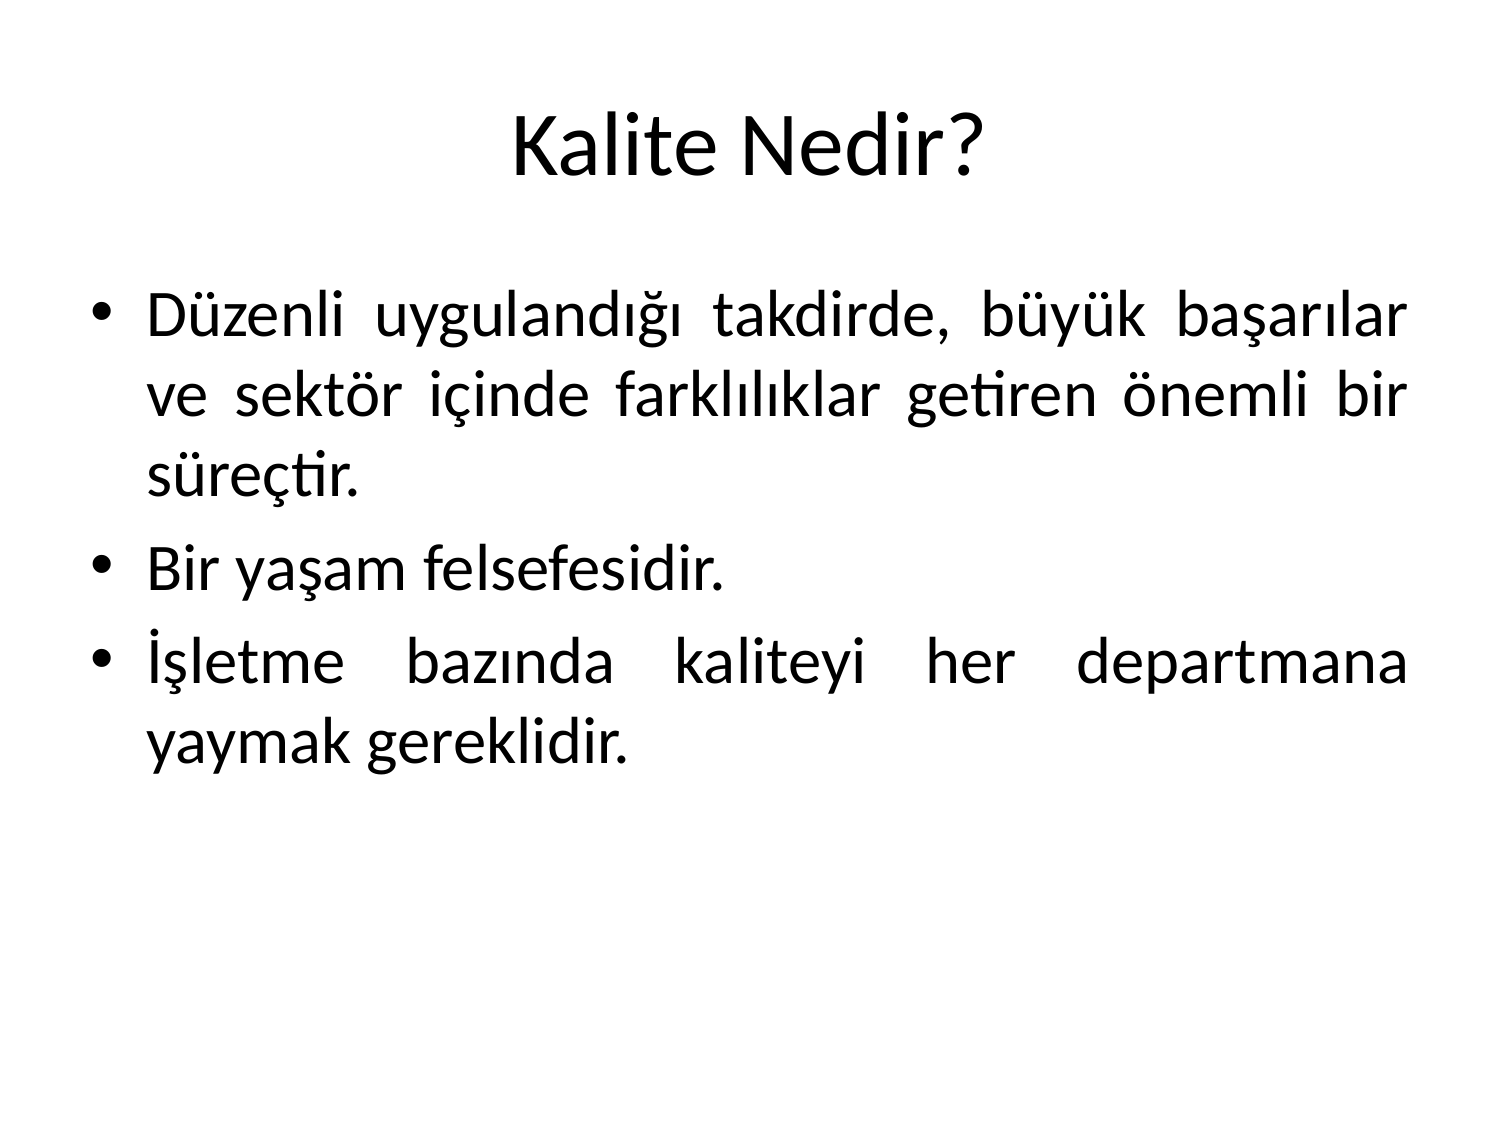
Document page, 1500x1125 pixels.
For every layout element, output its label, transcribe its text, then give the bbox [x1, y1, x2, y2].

title Kalite Nedir? [75, 45, 1425, 233]
list Düzenli uygulandığı takdirde, büyük başarılar ve sektör içinde farklılıklar getiren önemli bir süreçtir. Bir yaşam felsefesidir. İşletme bazında kaliteyi her departmana yaymak gereklidir. [75, 262, 1425, 1005]
